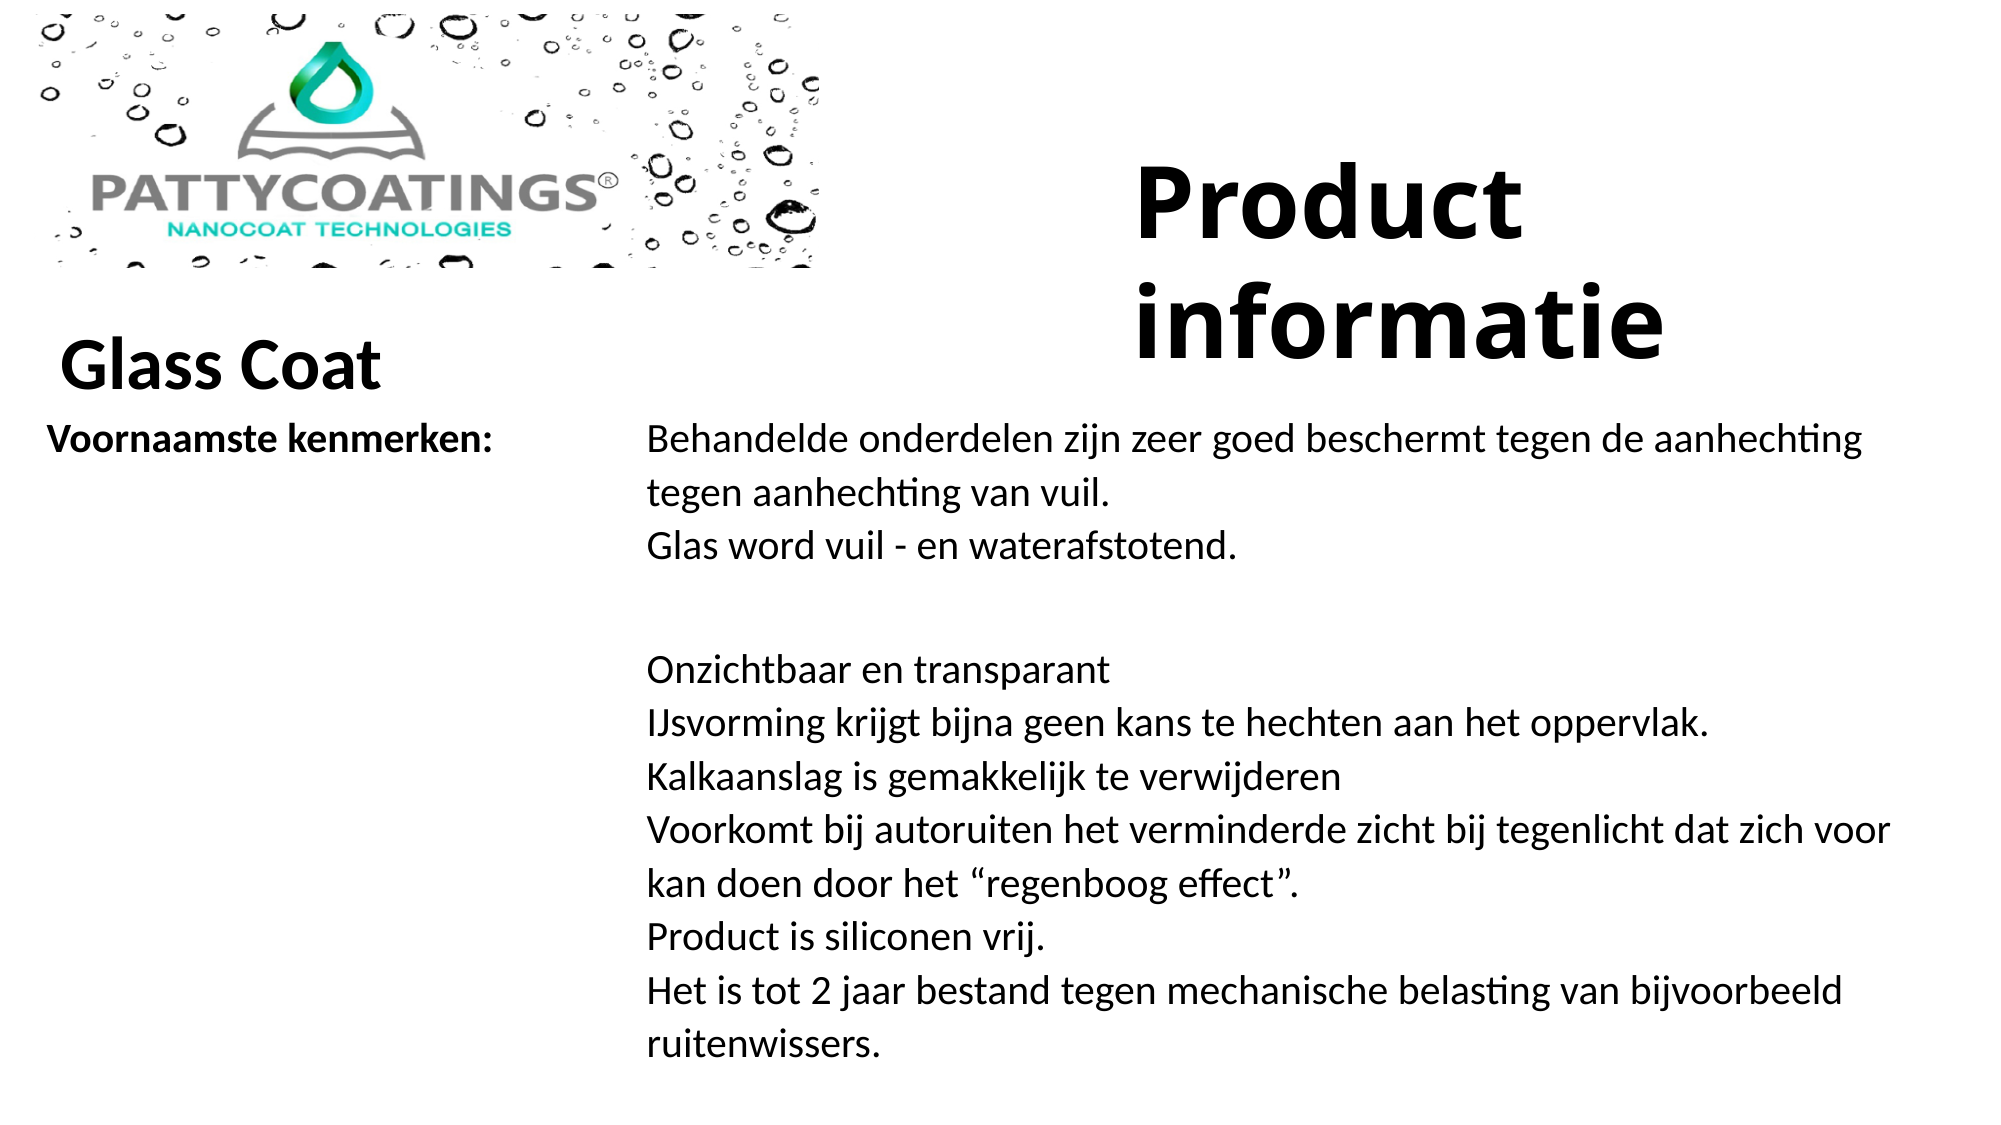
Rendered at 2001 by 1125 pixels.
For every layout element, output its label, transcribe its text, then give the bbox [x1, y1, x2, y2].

text_box Product informatie [1117, 130, 1918, 386]
text_box Glass Coat [46, 300, 814, 400]
text_box Voornaamste kenmerken: Behandelde onderdelen zijn zeer goed beschermt tegen de aanhechting tegen aanhechting van vuil. Glas word vuil - en waterafstotend. Onzichtbaar en transparant IJsvorming krijgt bijna geen kans te hechten aan het oppervlak. Kalkaanslag is gemakkelijk te verwijderen Voorkomt bij autoruiten het verminderde zicht bij tegenlicht dat zich voor kan doen door het “regenboog effect”. Product is siliconen vrij. Het is tot 2 jaar bestand tegen mechanische belasting van bijvoorbeeld ruitenwissers. [31, 400, 1920, 1074]
picture [33, 14, 819, 269]
